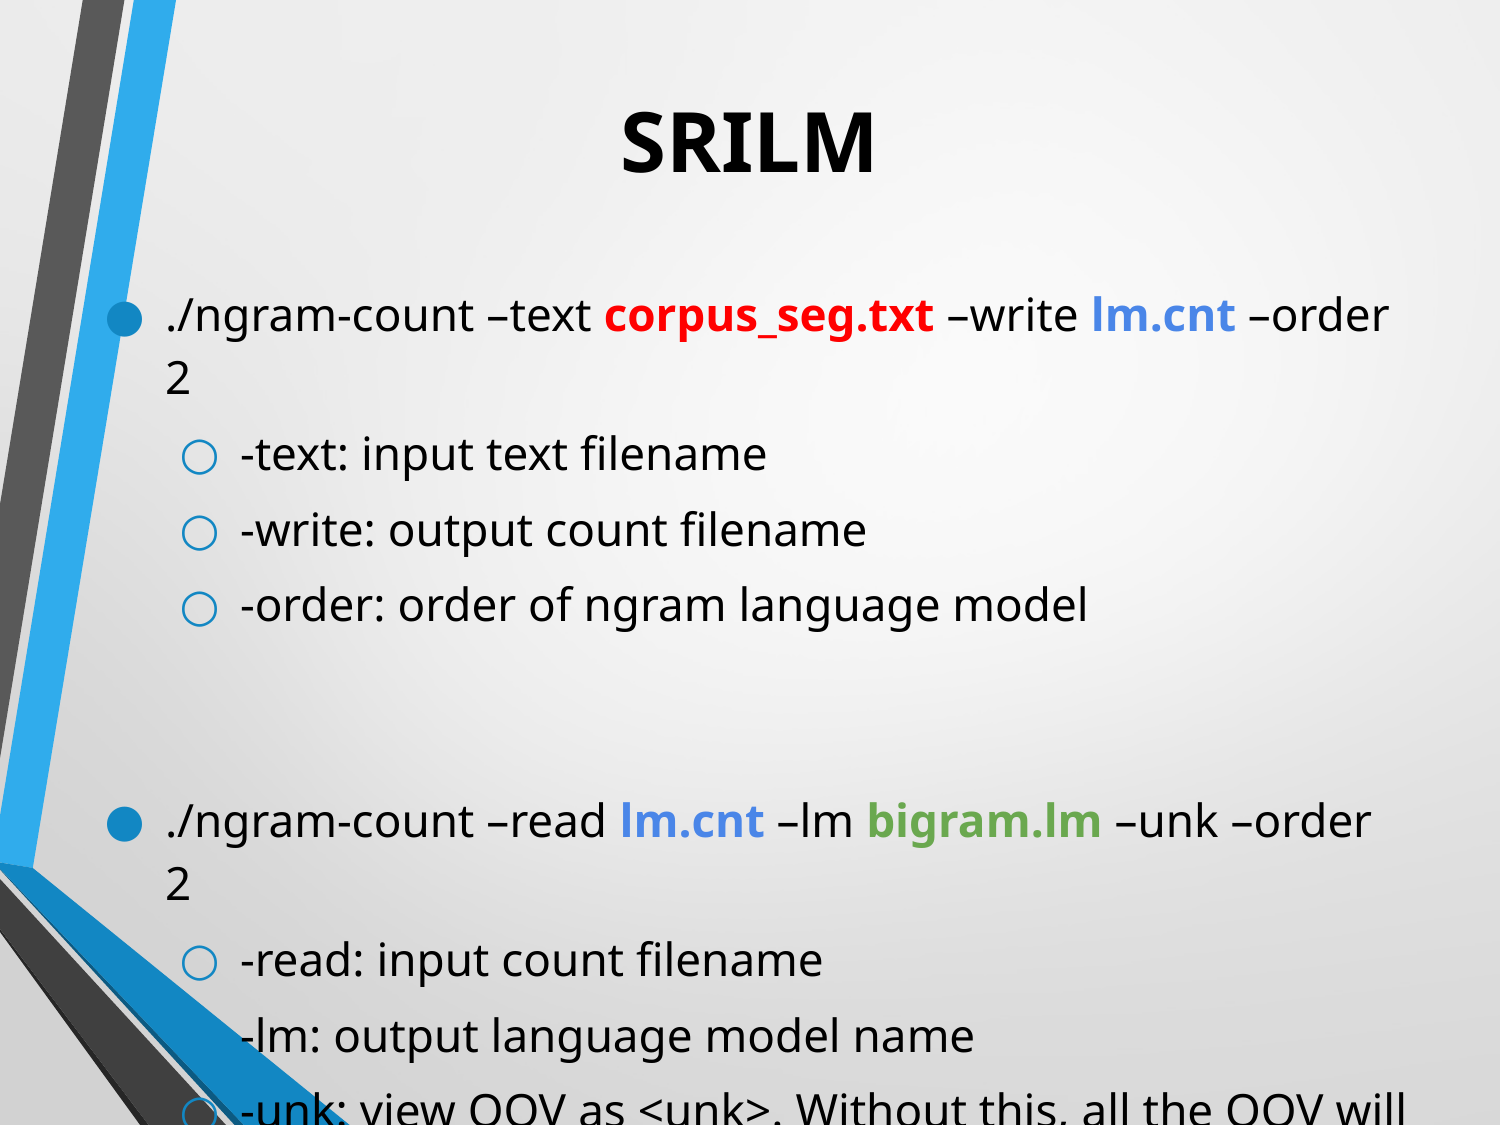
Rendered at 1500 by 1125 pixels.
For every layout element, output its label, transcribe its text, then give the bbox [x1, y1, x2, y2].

list ./ngram-count –text corpus_seg.txt –write lm.cnt –order 2 -text: input text filename -write: output count filename -order: order of ngram language model ./ngram-count –read lm.cnt –lm bigram.lm –unk –order 2 -read: input count filename -lm: output language model name -unk: view OOV as <unk>. Without this, all the OOV will be removed [75, 262, 1425, 1078]
title SRILM [75, 45, 1425, 233]
